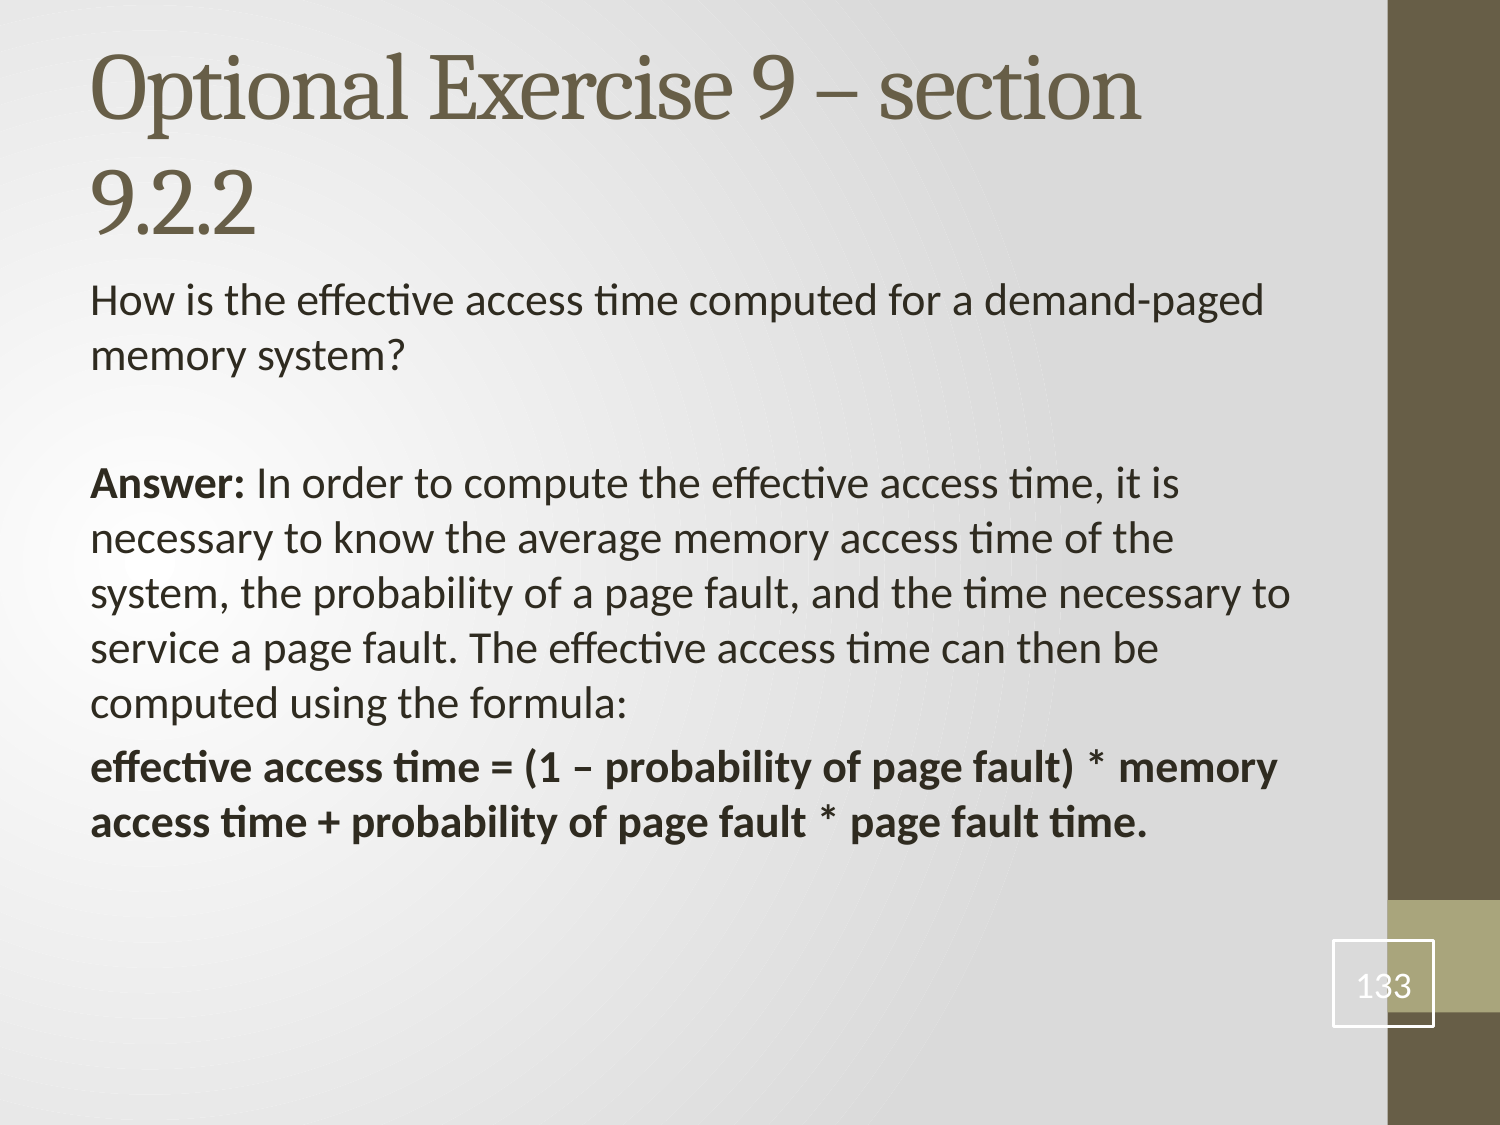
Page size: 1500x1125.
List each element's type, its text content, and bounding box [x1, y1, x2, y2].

slide_number 133 [1332, 939, 1435, 1028]
list How is the effective access time computed for a demand-paged memory system? Answer: In order to compute the effective access time, it is necessary to know the average memory access time of the system, the probability of a page fault, and the time necessary to service a page fault. The effective access time can then be computed using the formula: effective access time = (1 – probability of page fault) * memory access time + probability of page fault * page fault time. [75, 262, 1325, 1050]
title Optional Exercise 9 – section 9.2.2 [75, 45, 1325, 233]
